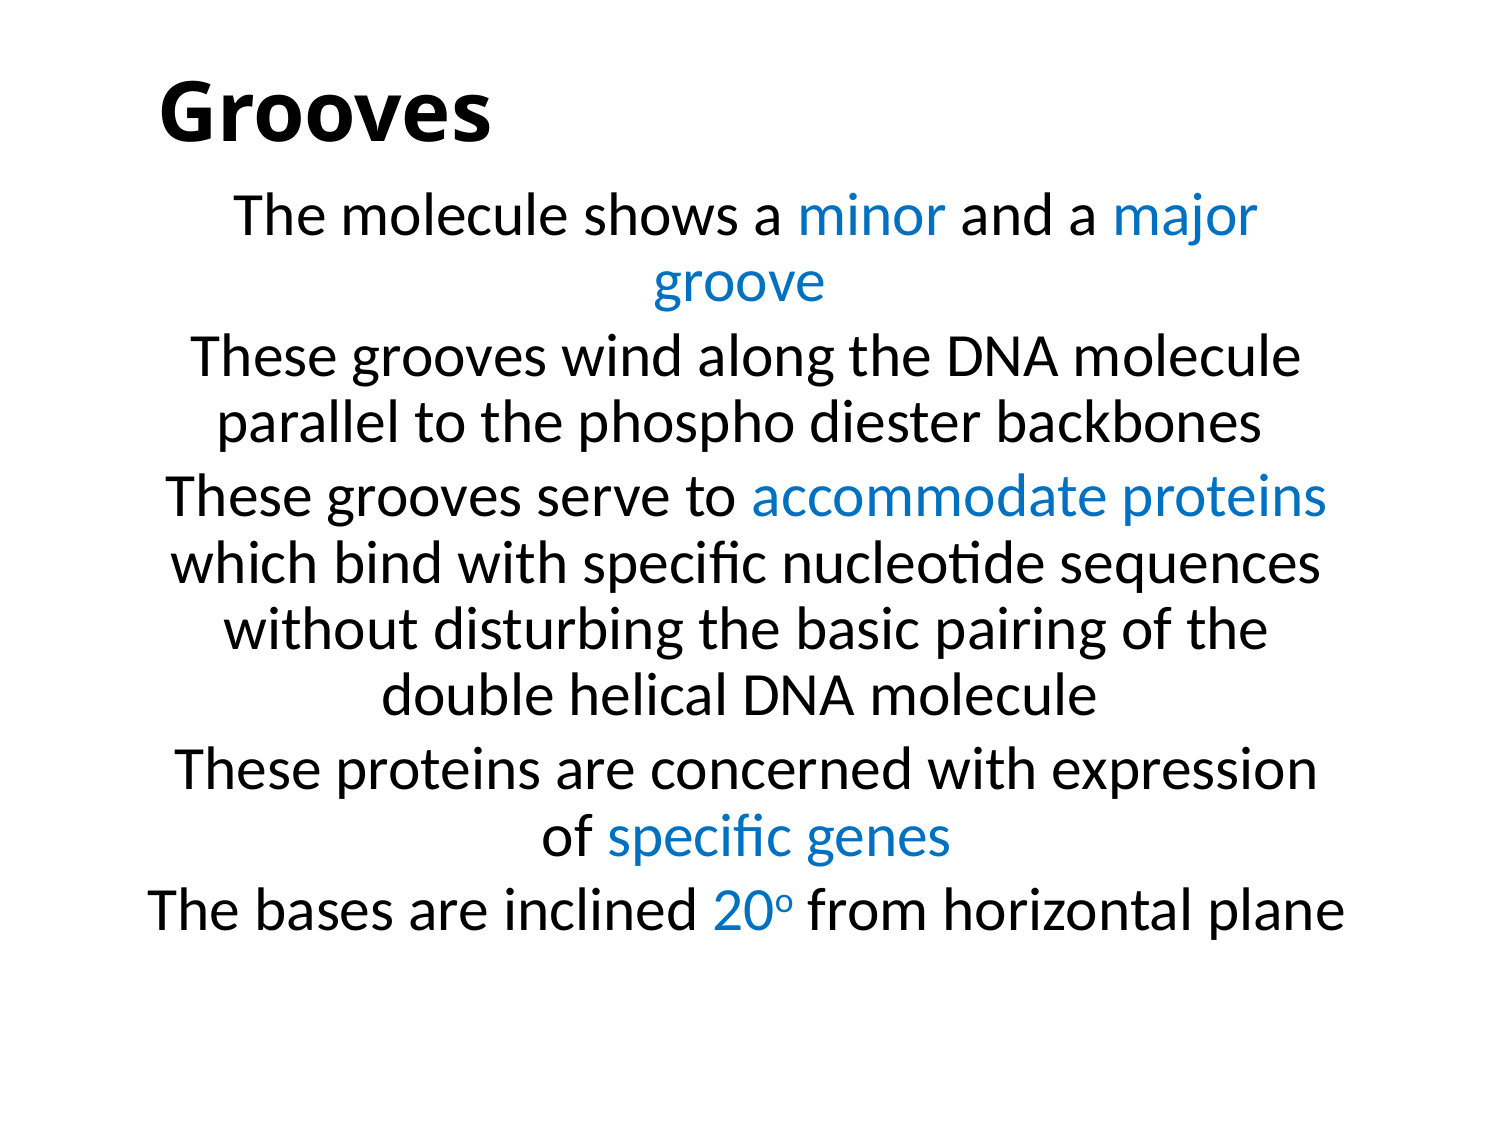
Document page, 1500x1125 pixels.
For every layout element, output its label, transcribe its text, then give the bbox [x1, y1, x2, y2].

title Grooves [0, 0, 888, 167]
subtitle The molecule shows a minor and a major groove These grooves wind along the DNA molecule parallel to the phospho diester backbones These grooves serve to accommodate proteins which bind with specific nucleotide sequences without disturbing the basic pairing of the double helical DNA molecule These proteins are concerned with expression of specific genes The bases are inclined 20o from horizontal plane [131, 174, 1363, 1000]
